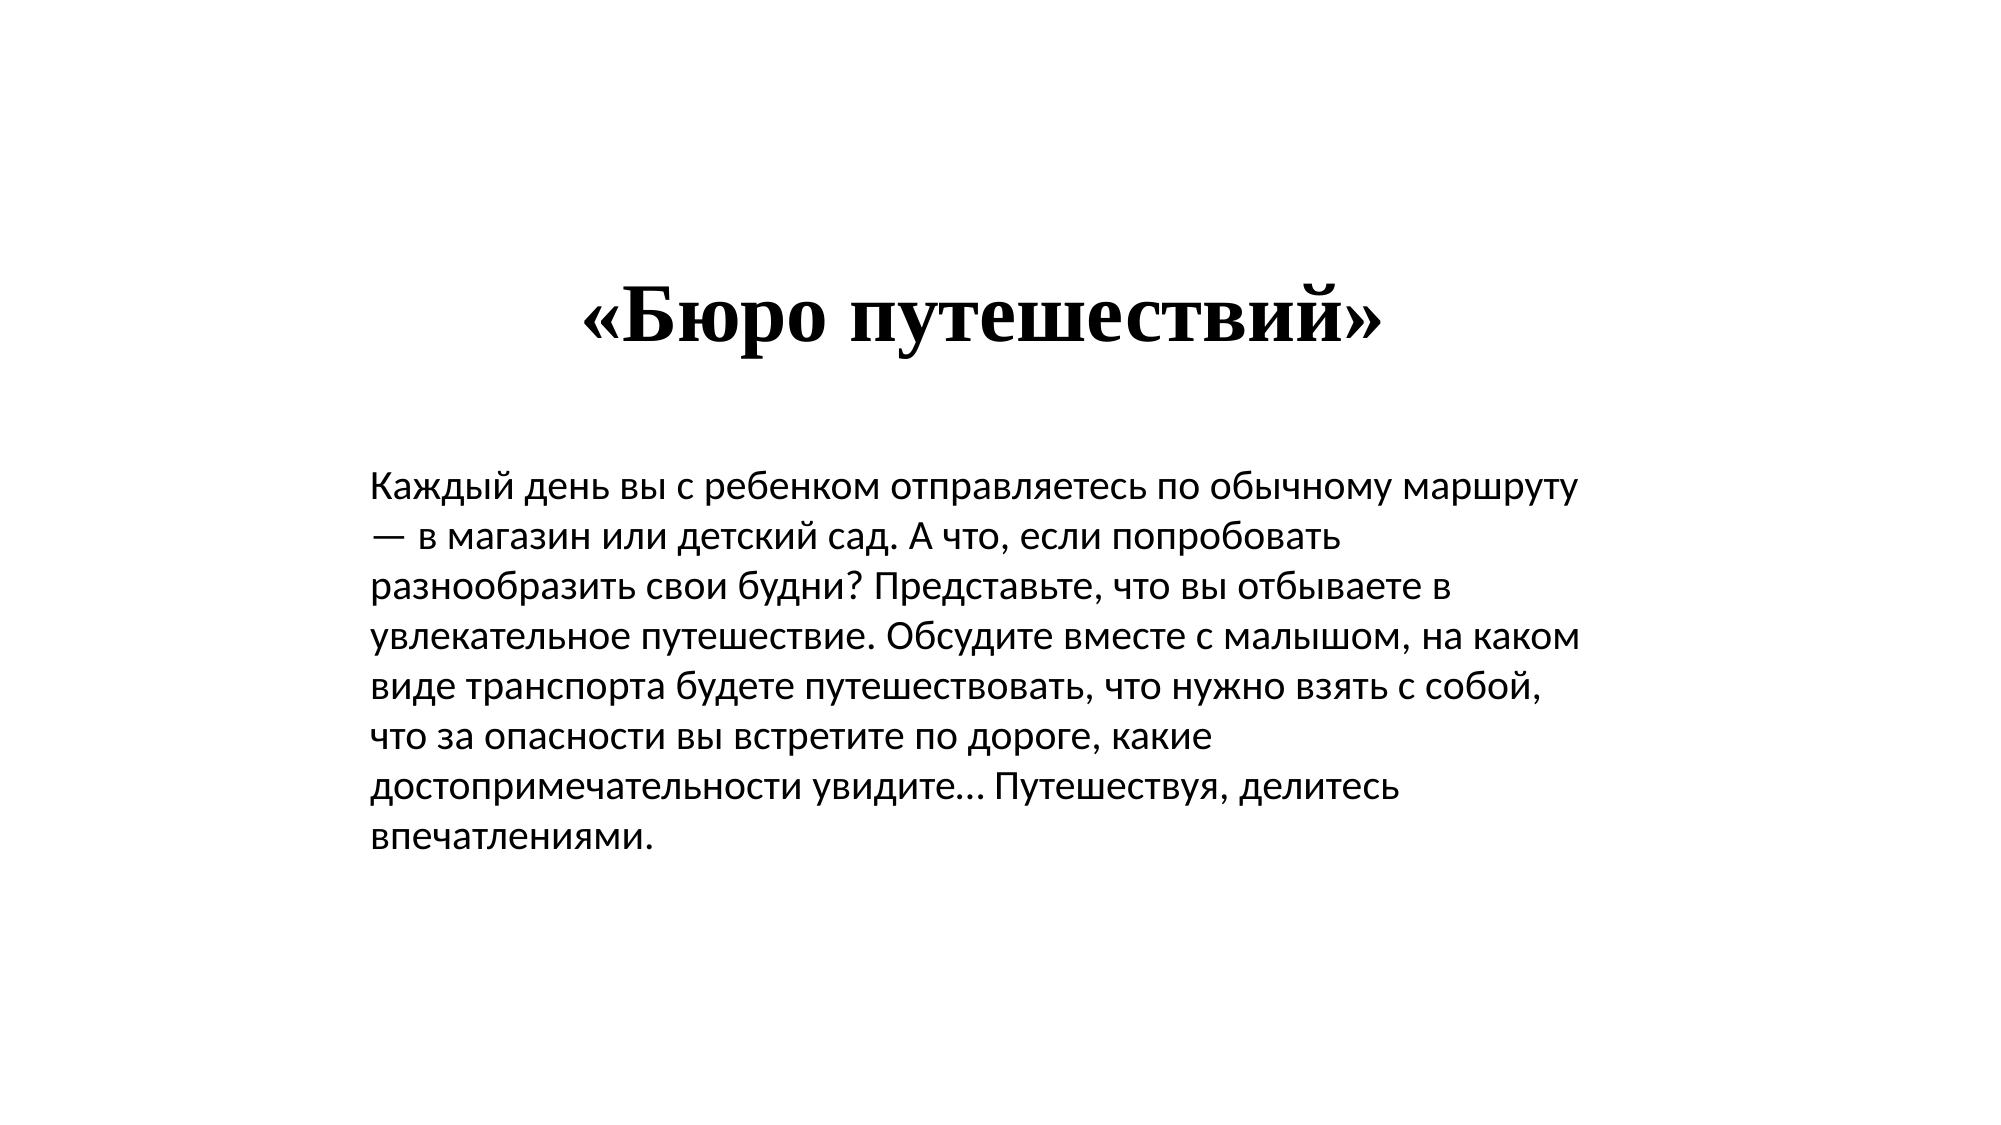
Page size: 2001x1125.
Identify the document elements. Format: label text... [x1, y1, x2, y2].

text_box «Бюро путешествий» Каждый день вы с ребенком отправляетесь по обычному маршруту — в магазин или детский сад. А что, если попробовать разнообразить свои будни? Представьте, что вы отбываете в увлекательное путешествие. Обсудите вместе с малышом, на каком виде транспорта будете путешествовать, что нужно взять с собой, что за опасности вы встретите по дороге, какие достопримечательности увидите… Путешествуя, делитесь впечатлениями. [355, 250, 1611, 916]
